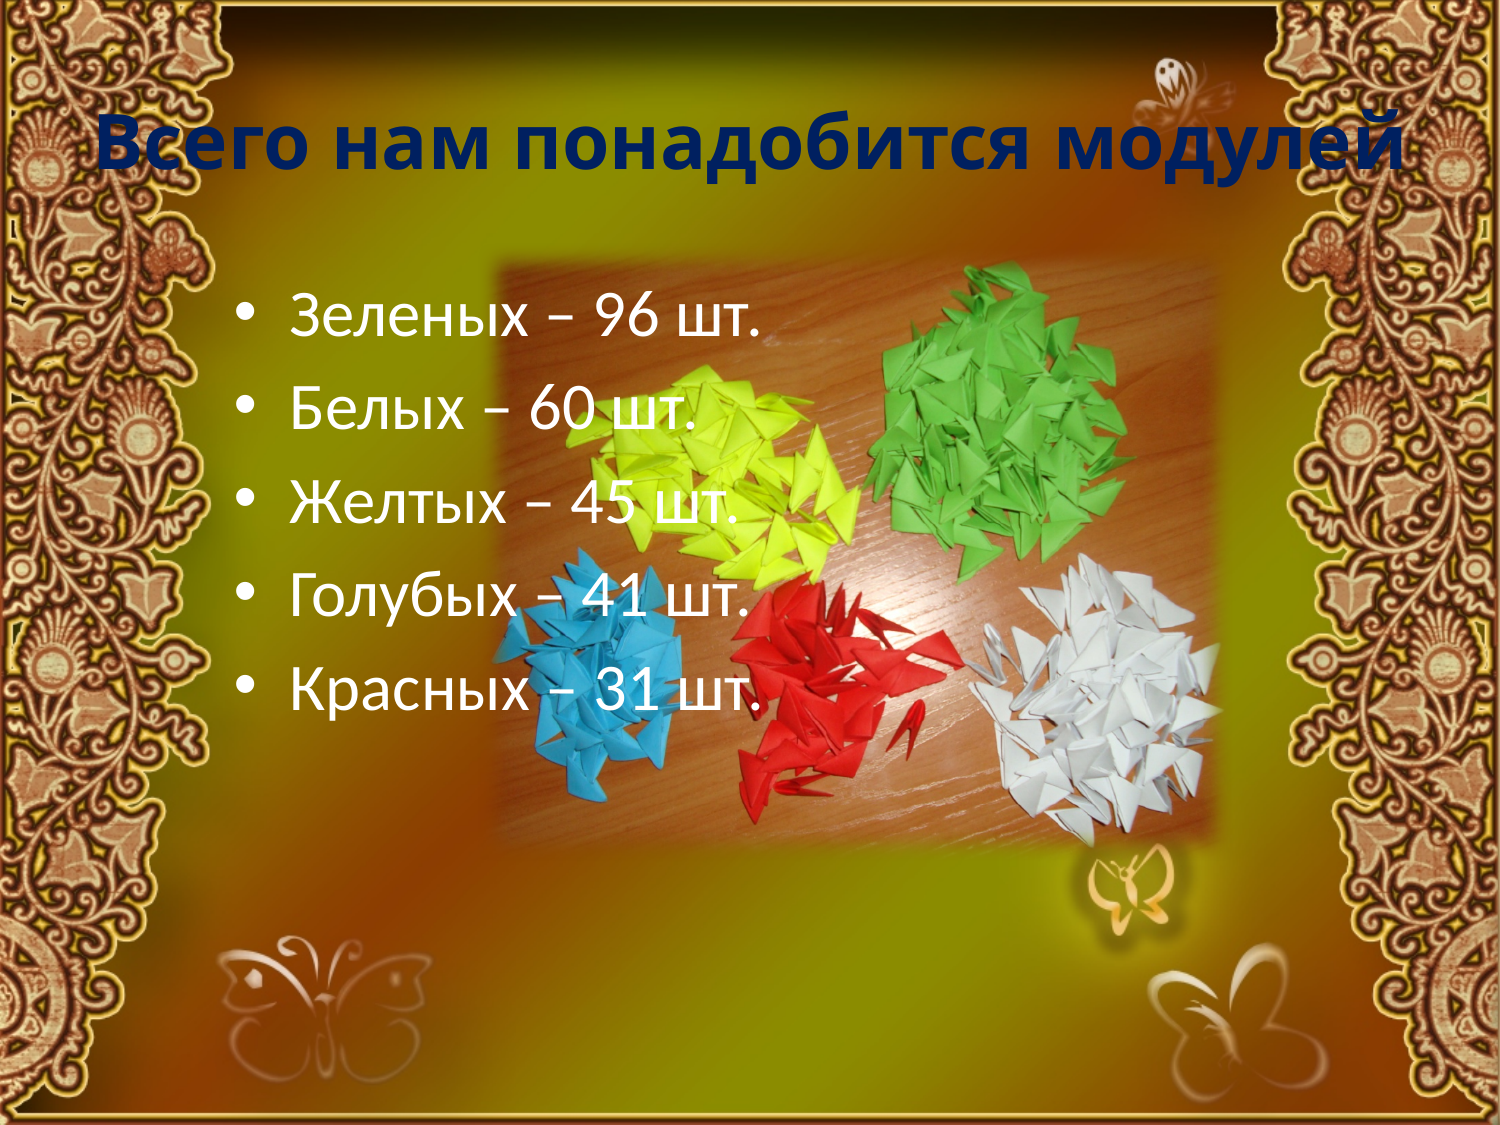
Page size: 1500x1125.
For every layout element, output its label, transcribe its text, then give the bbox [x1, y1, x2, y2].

list Зеленых – 96 шт. Белых – 60 шт. Желтых – 45 шт. Голубых – 41 шт. Красных – 31 шт. [218, 262, 1425, 1005]
picture [0, 0, 1500, 1125]
title Всего нам понадобится модулей [75, 45, 1425, 233]
